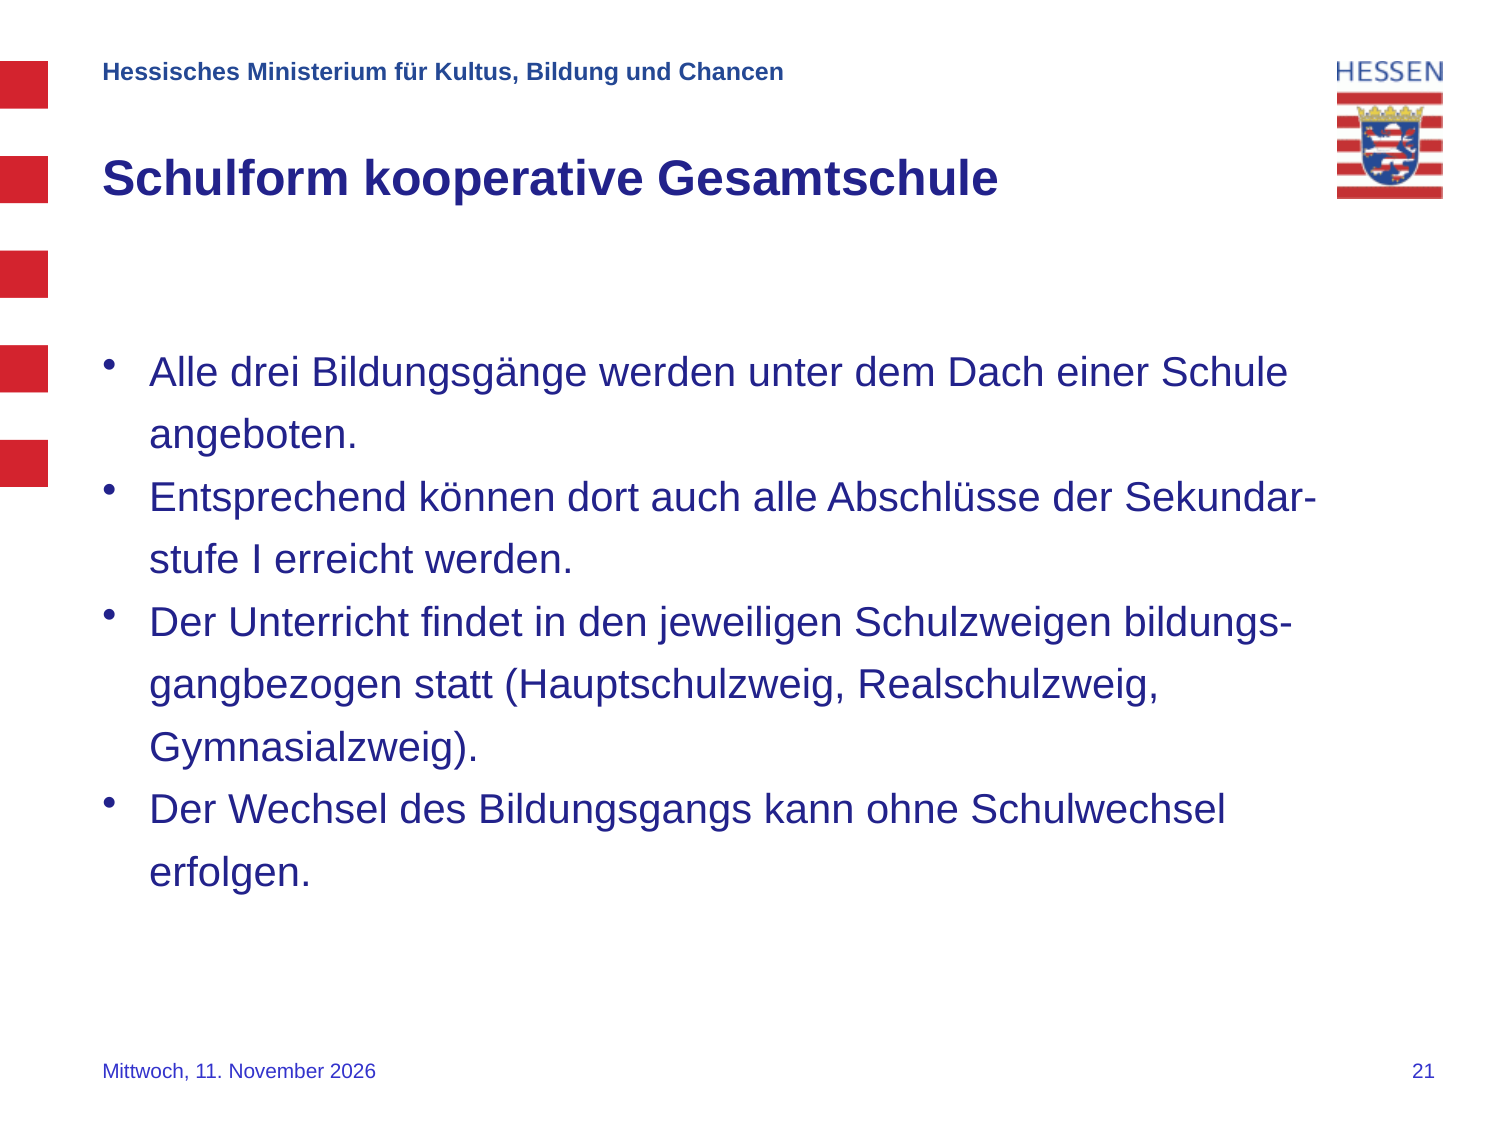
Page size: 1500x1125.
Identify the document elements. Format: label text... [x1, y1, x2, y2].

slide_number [87, 1049, 571, 1113]
picture [1337, 61, 1443, 199]
picture [0, 61, 48, 487]
footer Hessisches Ministerium für Kultus, Bildung und Chancen [86, 47, 1294, 126]
list Alle drei Bildungsgänge werden unter dem Dach einer Schule angeboten. Entsprechend können dort auch alle Abschlüsse der Sekundar-stufe I erreicht werden. Der Unterricht findet in den jeweiligen Schulzweigen bildungs-gangbezogen statt (Hauptschulzweig, Realschulzweig, Gymnasialzweig). Der Wechsel des Bildungsgangs kann ohne Schulwechsel erfolgen. [87, 324, 1363, 1000]
title Schulform kooperative Gesamtschule [87, 137, 1363, 324]
